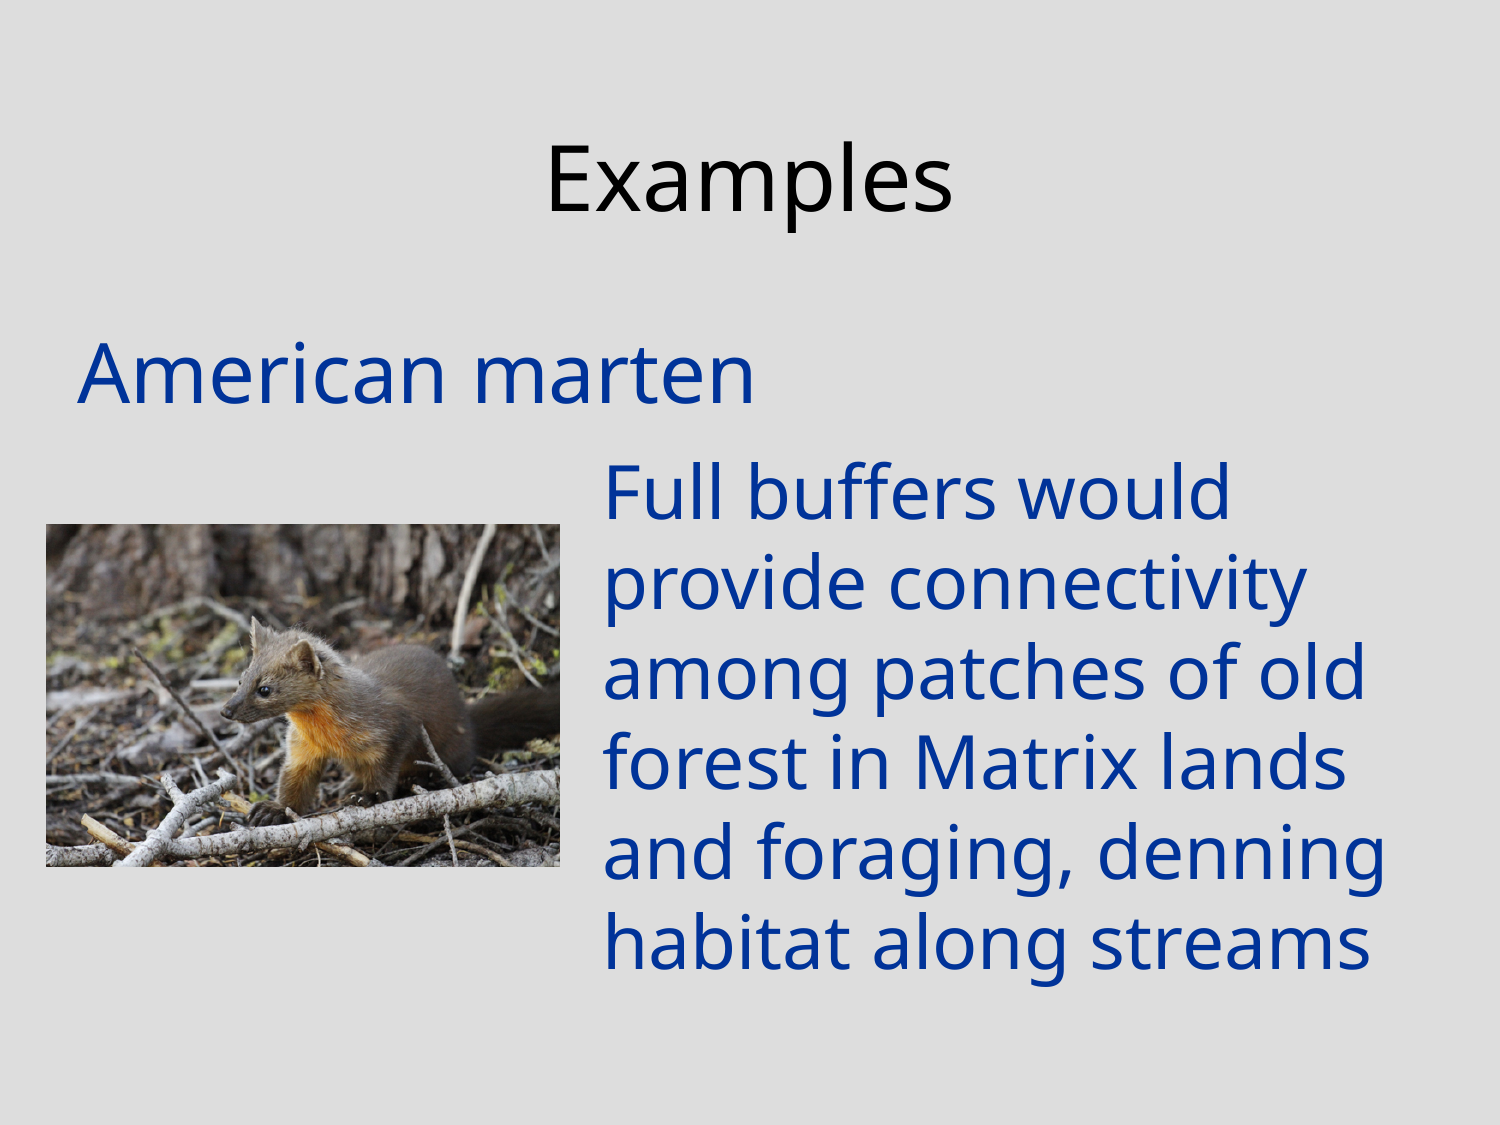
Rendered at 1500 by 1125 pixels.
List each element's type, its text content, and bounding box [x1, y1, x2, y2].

list American marten [62, 312, 1438, 1125]
title Examples [75, 62, 1425, 288]
picture [46, 524, 560, 867]
text_box Full buffers would provide connectivity among patches of old forest in Matrix lands and foraging, denning habitat along streams [587, 437, 1450, 993]
